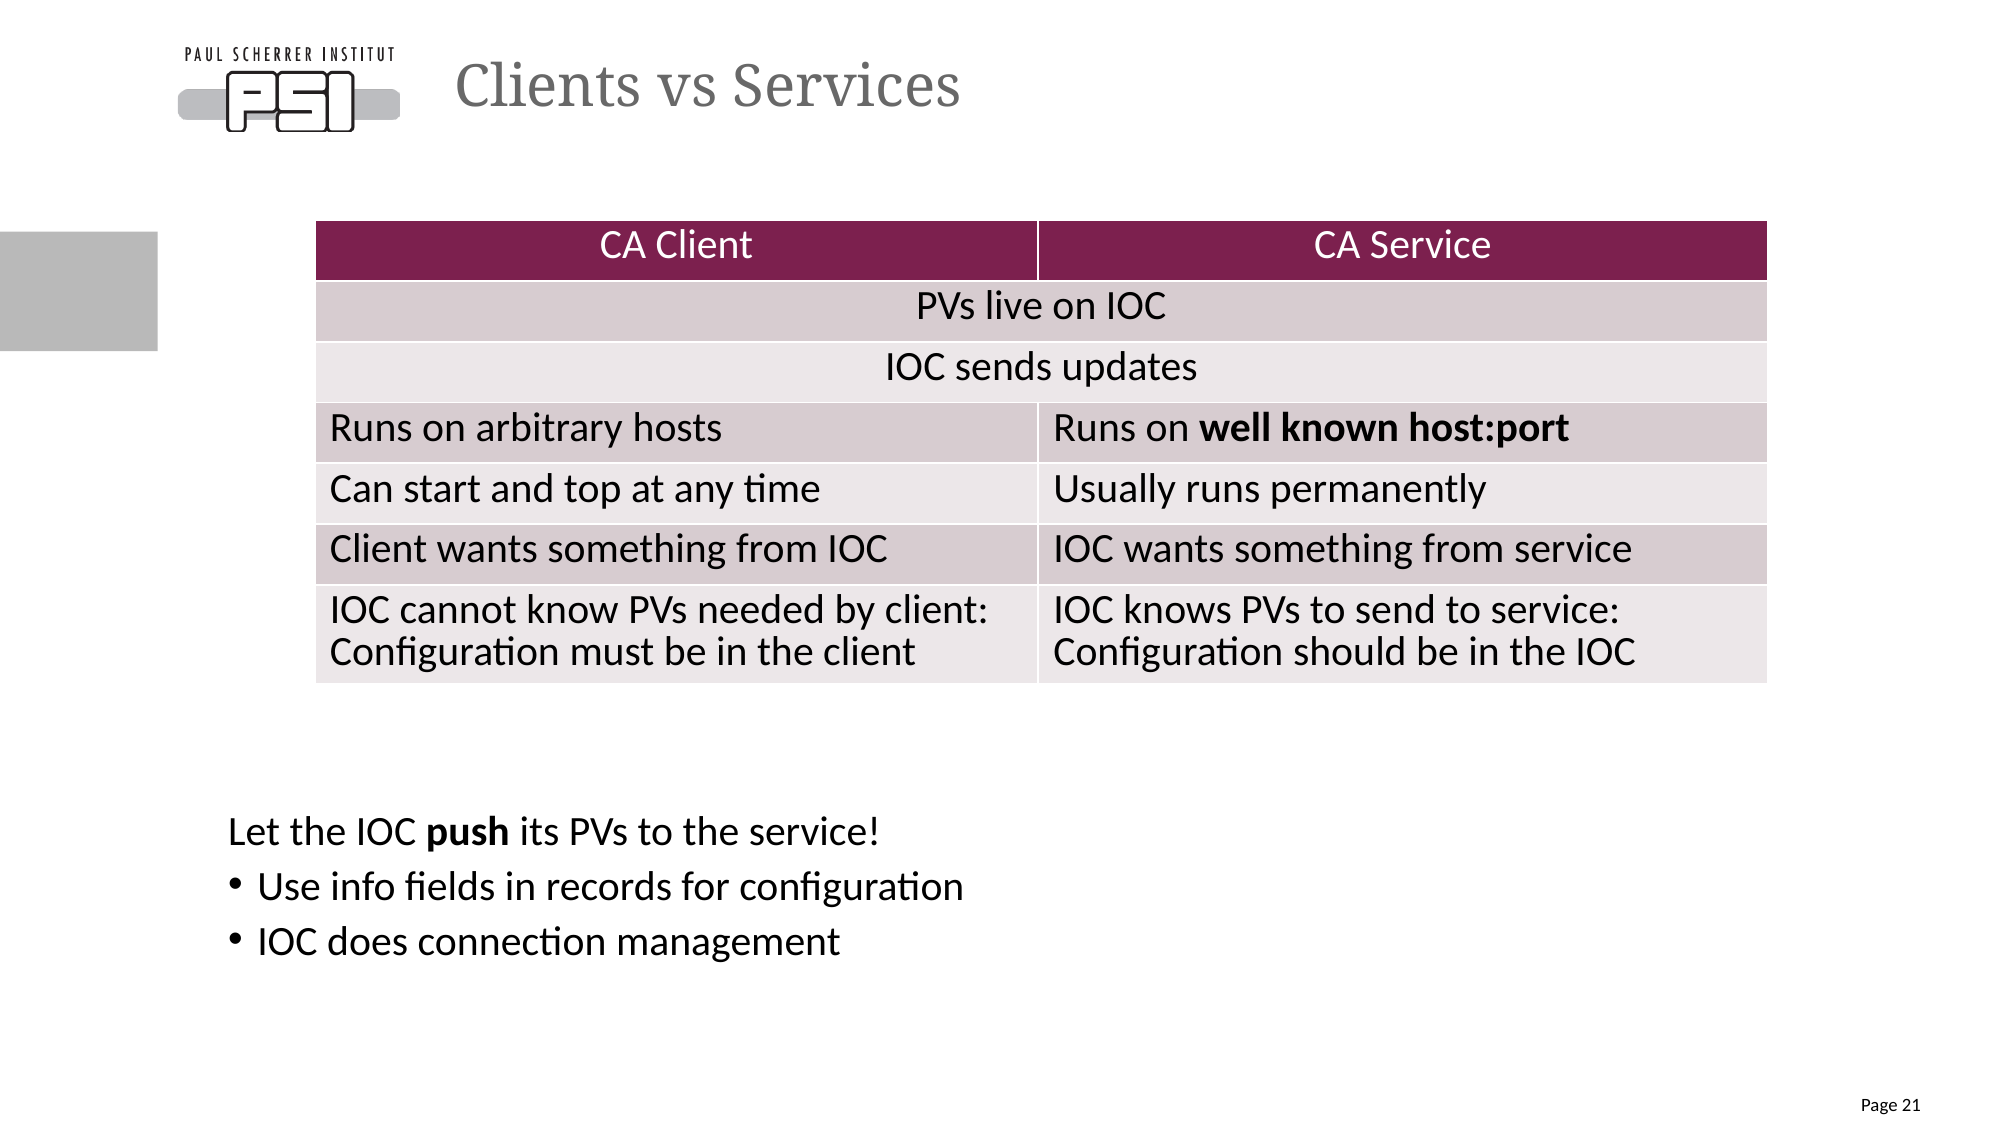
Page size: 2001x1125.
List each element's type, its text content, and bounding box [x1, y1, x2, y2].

table_cell IOC sends updates [316, 343, 1767, 402]
slide_number Page 21 [1794, 1092, 1921, 1125]
table_cell Client wants something from IOC [316, 525, 1037, 584]
table_header CA Service [1039, 221, 1767, 280]
table_cell Can start and top at any time [316, 464, 1037, 523]
title Clients vs Services [454, 47, 1922, 132]
table_cell Usually runs permanently [1039, 464, 1767, 523]
table_cell Runs on arbitrary hosts [316, 403, 1037, 462]
table_header CA Client [316, 221, 1037, 280]
table_cell PVs live on IOC [316, 282, 1767, 341]
text_box Let the IOC push its PVs to the service! Use info fields in records for configuration IOC does connection management [228, 798, 1691, 1000]
table_cell IOC knows PVs to send to service: Configuration should be in the IOC [1039, 586, 1767, 683]
table_cell IOC cannot know PVs needed by client: Configuration must be in the client [316, 586, 1037, 683]
table_cell Runs on well known host:port [1039, 403, 1767, 462]
table_cell IOC wants something from service [1039, 525, 1767, 584]
